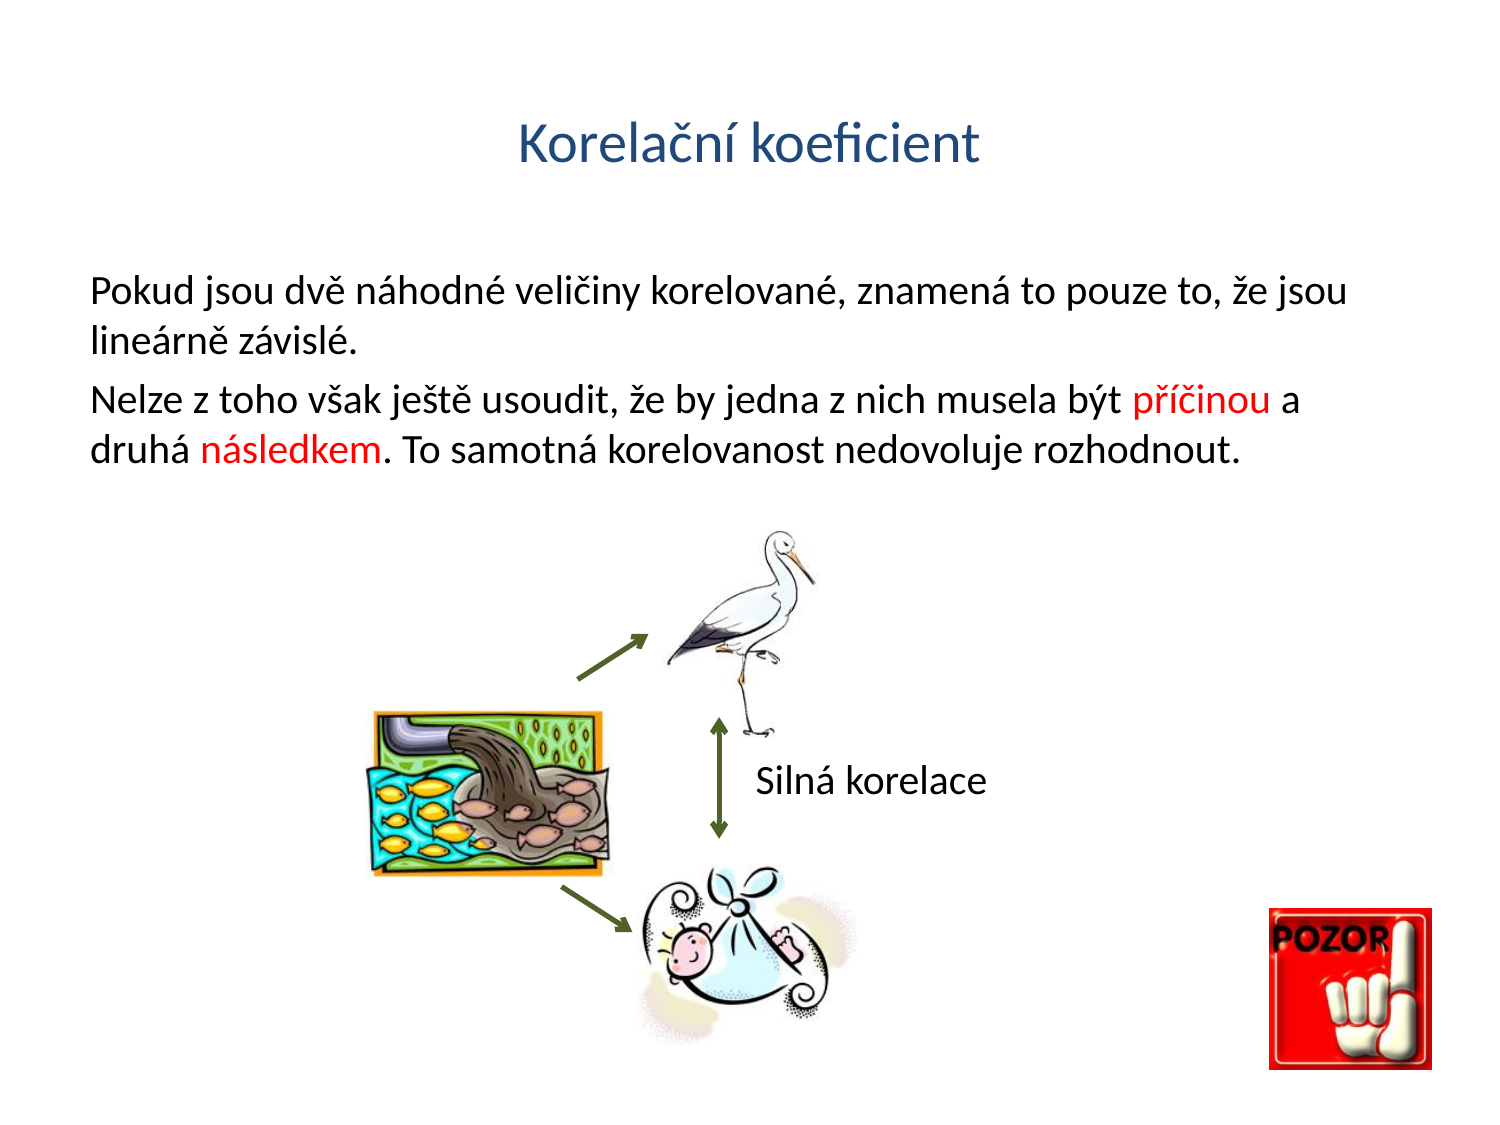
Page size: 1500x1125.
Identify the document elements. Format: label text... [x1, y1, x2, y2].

list Pokud jsou dvě náhodné veličiny korelované, znamená to pouze to, že jsou lineárně závislé. Nelze z toho však ještě usoudit, že by jedna z nich musela být příčinou a druhá následkem. To samotná korelovanost nedovoluje rozhodnout. [75, 255, 1376, 1005]
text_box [365, 530, 1015, 1067]
title Korelační koeficient [75, 45, 1425, 233]
picture [1269, 908, 1432, 1071]
